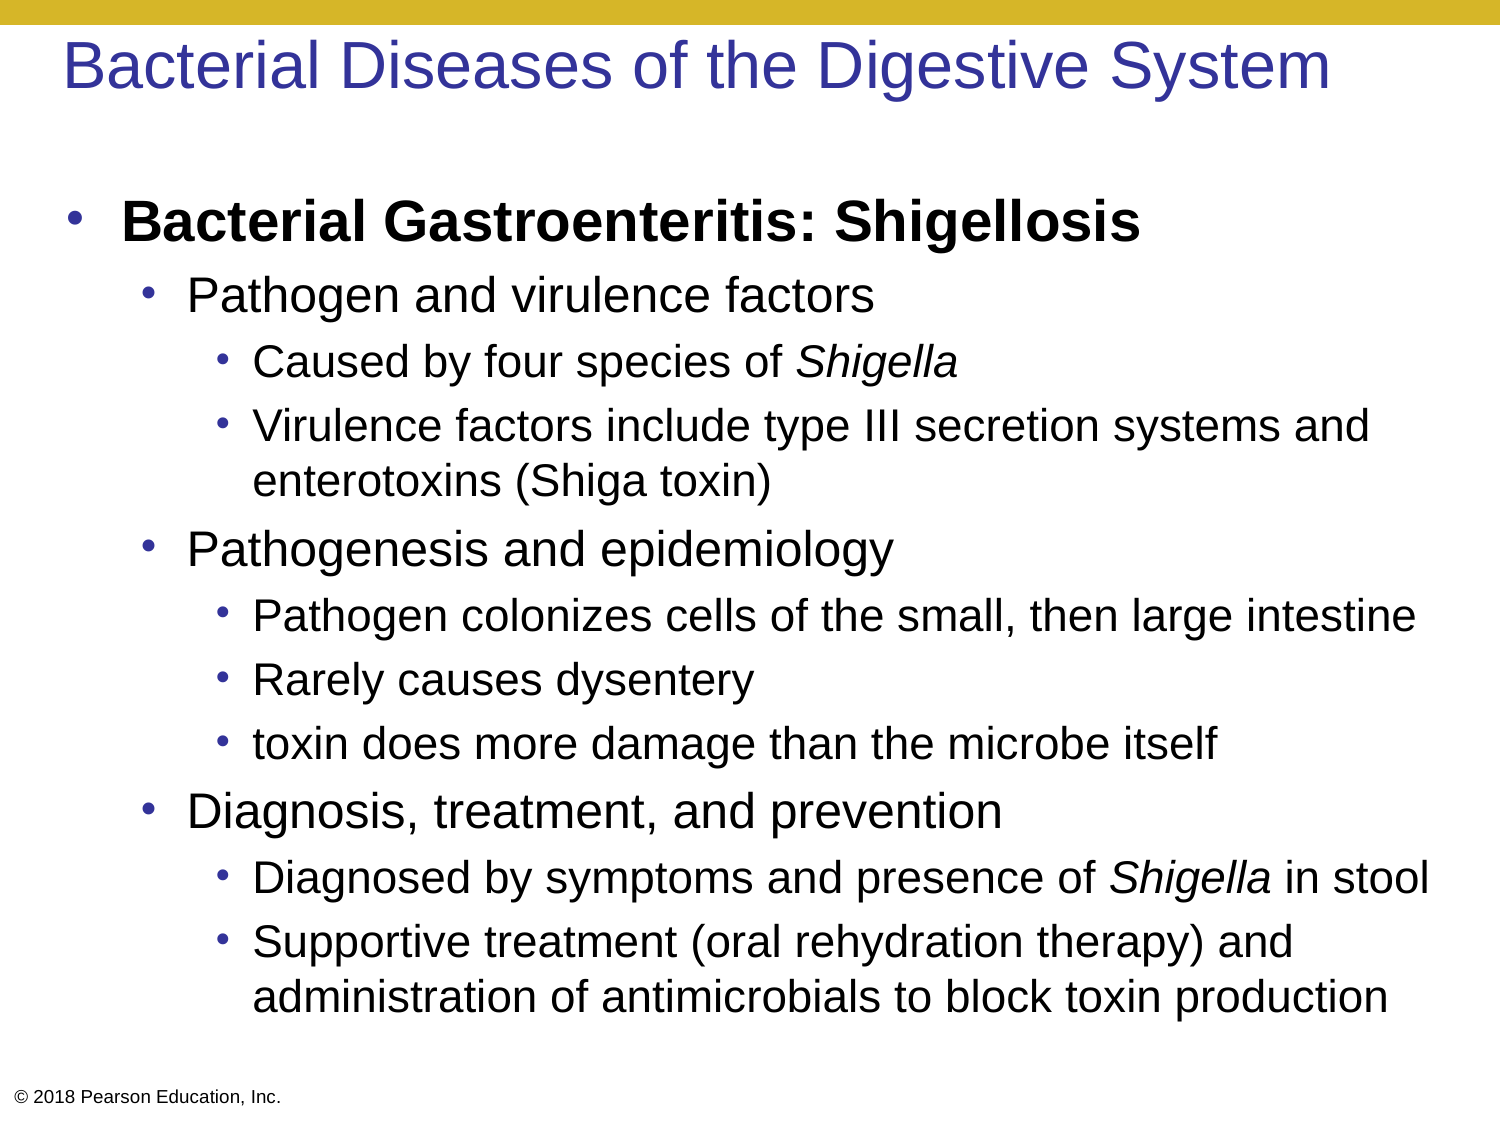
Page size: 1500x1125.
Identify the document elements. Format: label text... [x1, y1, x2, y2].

title Bacterial Diseases of the Digestive System [0, 14, 1500, 111]
list Bacterial Gastroenteritis: Shigellosis Pathogen and virulence factors Caused by four species of Shigella Virulence factors include type III secretion systems and enterotoxins (Shiga toxin) Pathogenesis and epidemiology Pathogen colonizes cells of the small, then large intestine Rarely causes dysentery toxin does more damage than the microbe itself Diagnosis, treatment, and prevention Diagnosed by symptoms and presence of Shigella in stool Supportive treatment (oral rehydration therapy) and administration of antimicrobials to block toxin production [49, 175, 1451, 1038]
